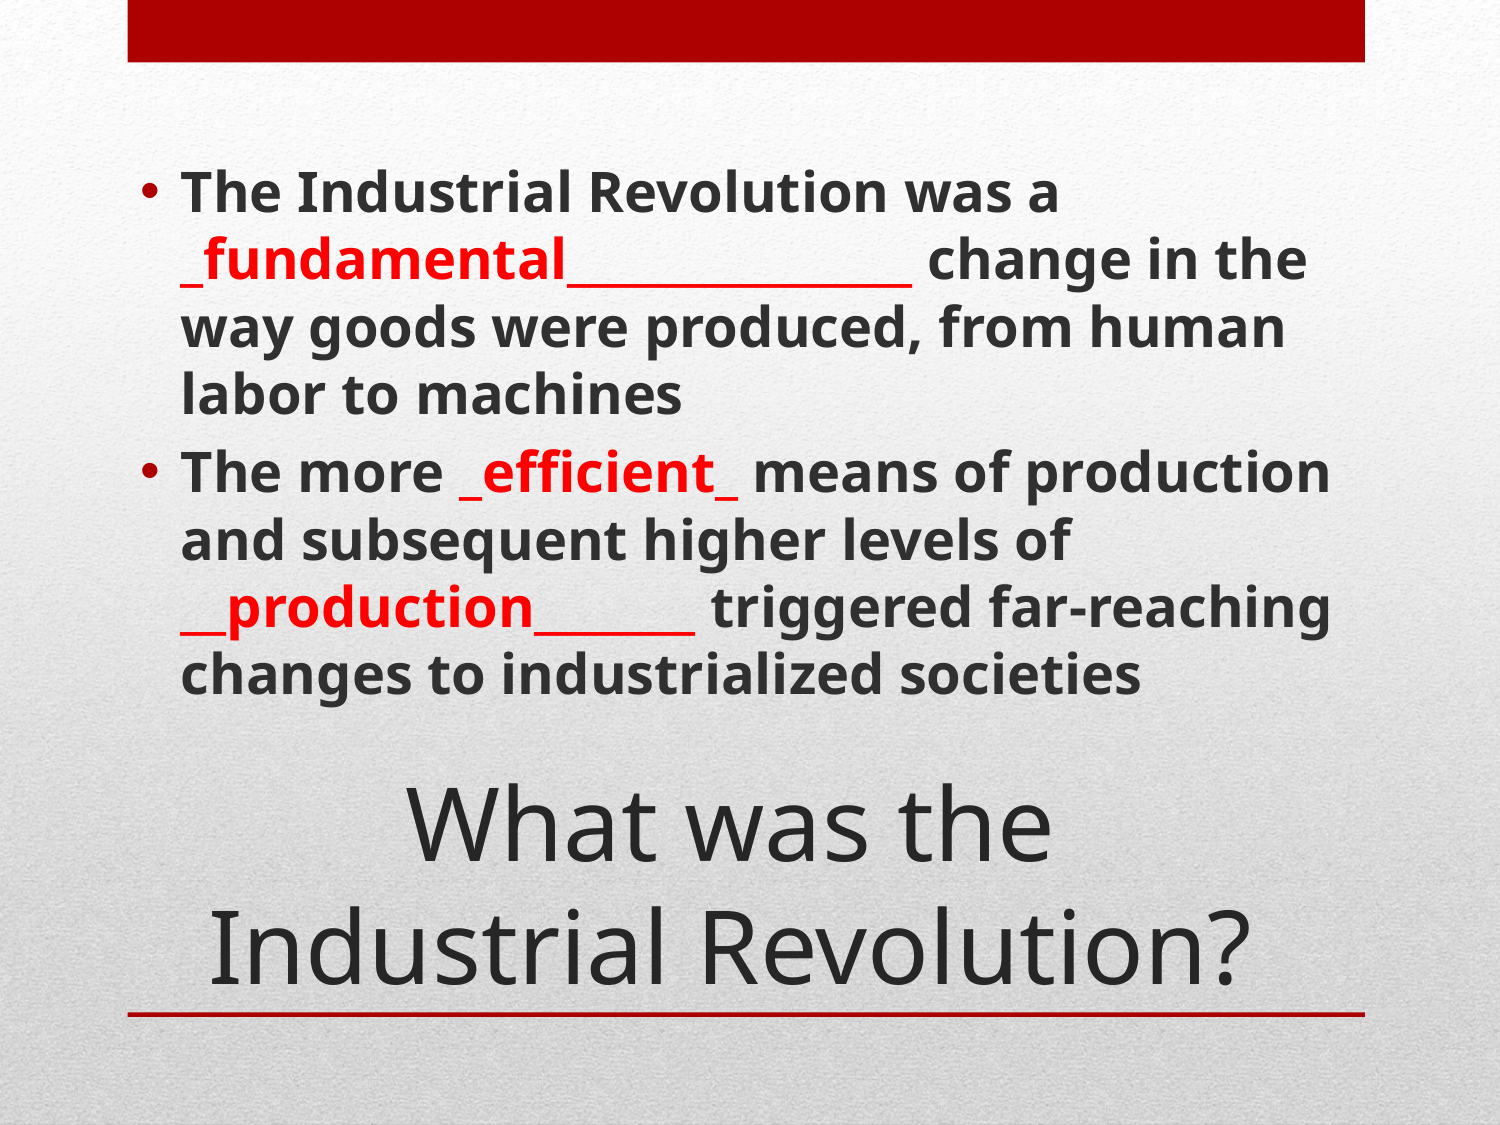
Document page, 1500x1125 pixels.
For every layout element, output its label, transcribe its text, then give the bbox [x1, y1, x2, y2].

list The Industrial Revolution was a _fundamental_______________ change in the way goods were produced, from human labor to machines The more _efficient_ means of production and subsequent higher levels of __production_______ triggered far-reaching changes to industrialized societies [125, 112, 1363, 750]
title What was the Industrial Revolution? [125, 750, 1363, 1013]
